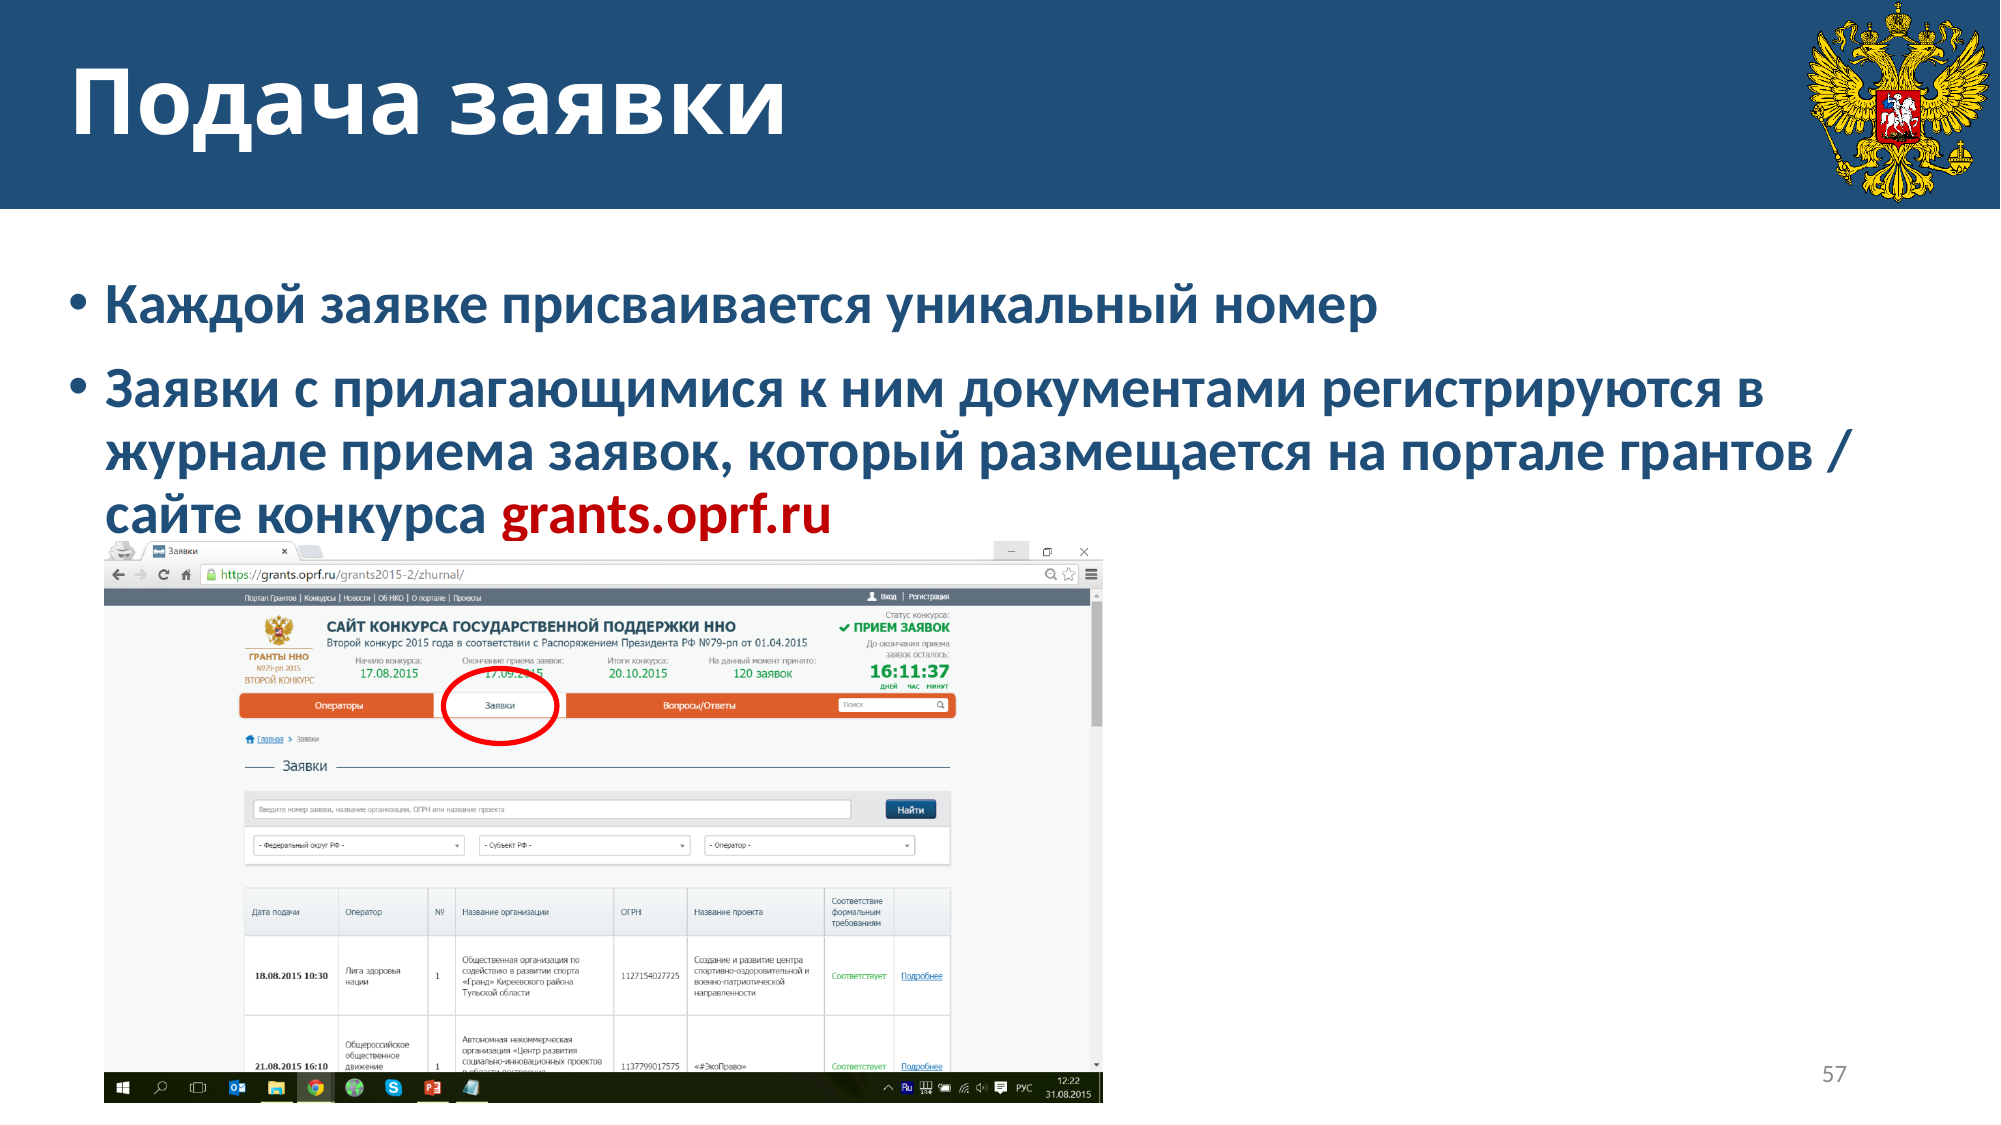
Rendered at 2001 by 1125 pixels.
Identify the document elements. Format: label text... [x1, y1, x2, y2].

slide_number 57 [1412, 1042, 1863, 1103]
picture [104, 541, 1103, 1103]
list Каждой заявке присваивается уникальный номер Заявки с прилагающимися к ним документами регистрируются в журнале приема заявок, который размещается на портале грантов / сайте конкурса grants.oprf.ru [53, 266, 1946, 1071]
title Подача заявки [53, 20, 1775, 189]
picture [1796, 0, 2000, 204]
text_box [0, 0, 2000, 209]
